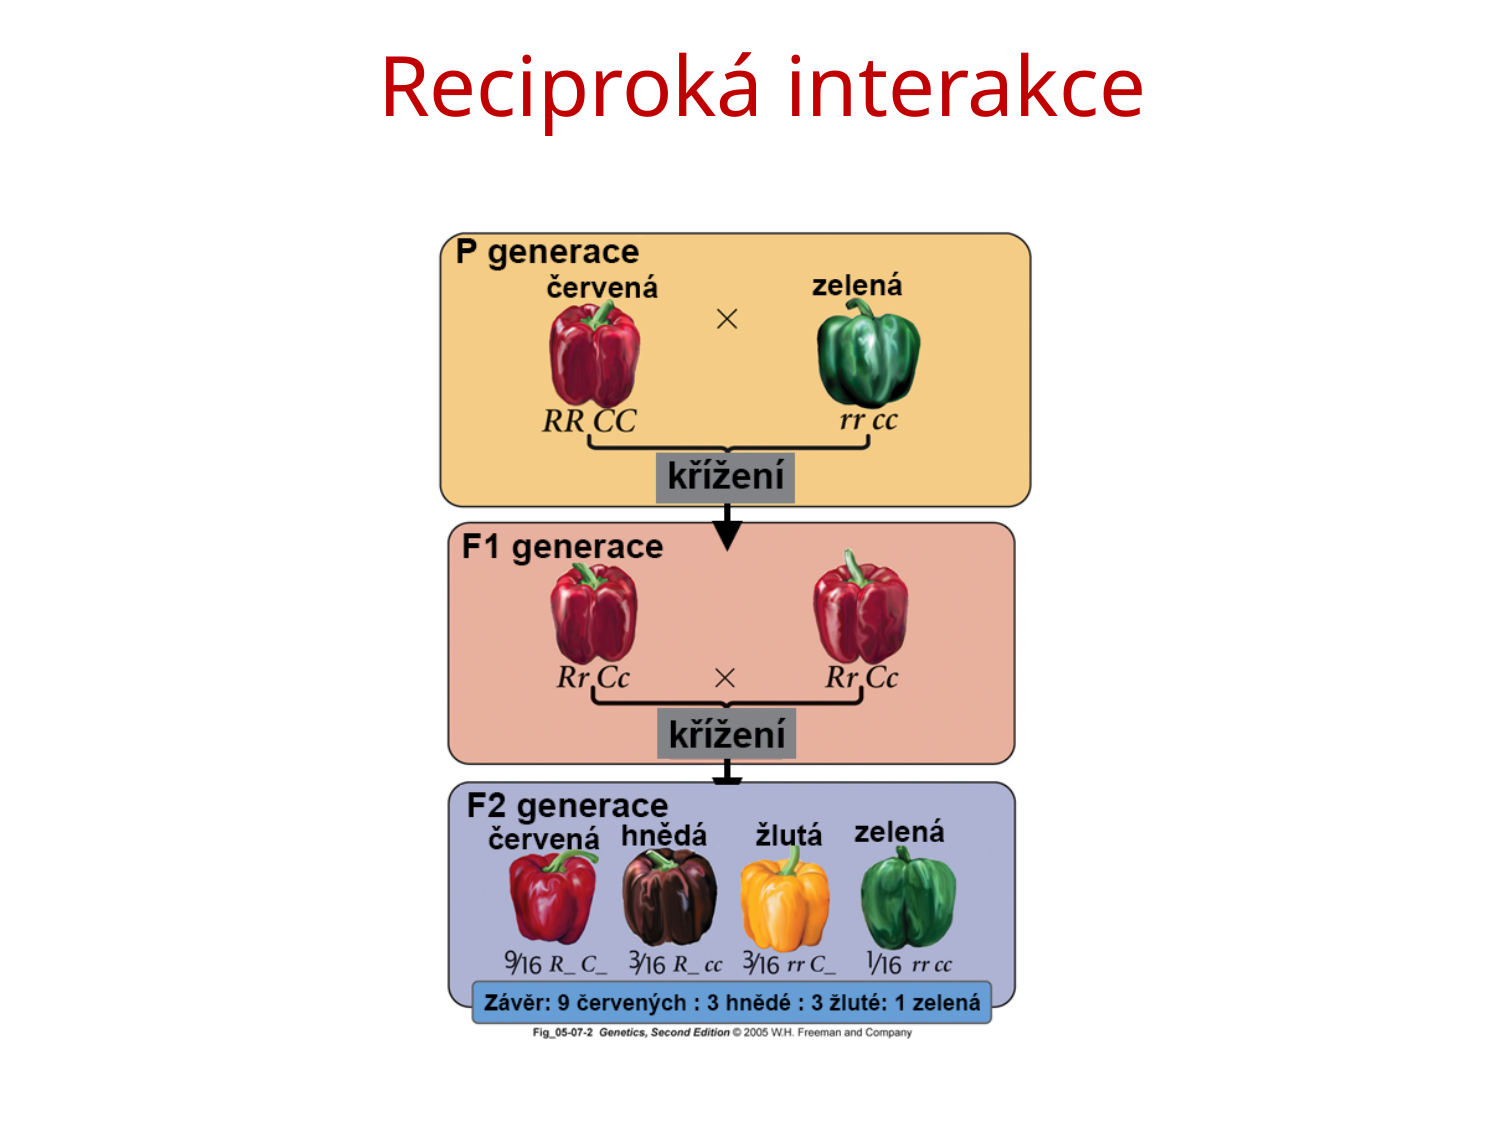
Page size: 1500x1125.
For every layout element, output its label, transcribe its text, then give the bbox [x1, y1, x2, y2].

picture [434, 221, 1037, 1045]
text_box Reciproká interakce [363, 25, 1162, 141]
